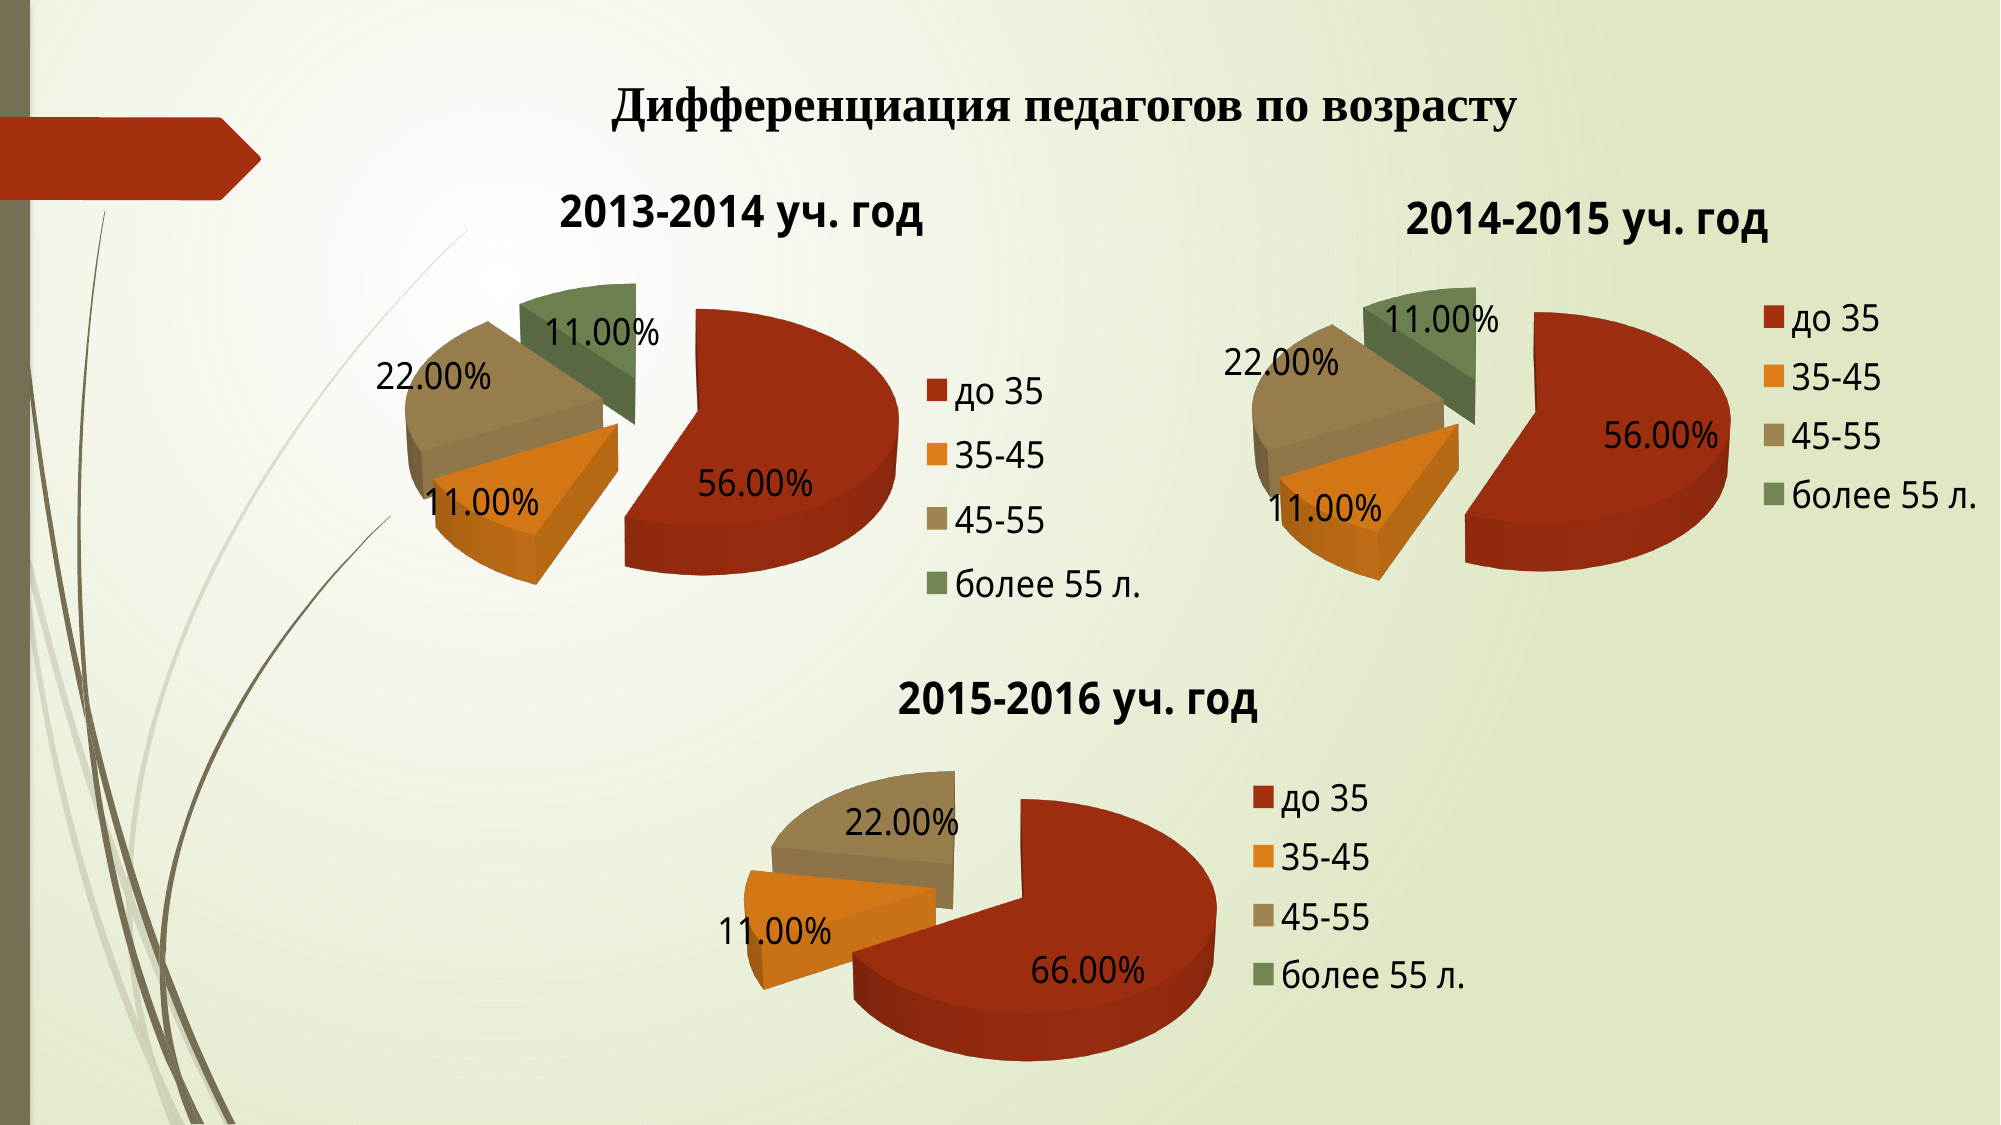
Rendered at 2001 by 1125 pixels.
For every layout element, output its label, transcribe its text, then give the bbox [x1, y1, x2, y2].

chart [296, 163, 2000, 1125]
text_box Дифференциация педагогов по возрасту [436, 64, 1693, 139]
